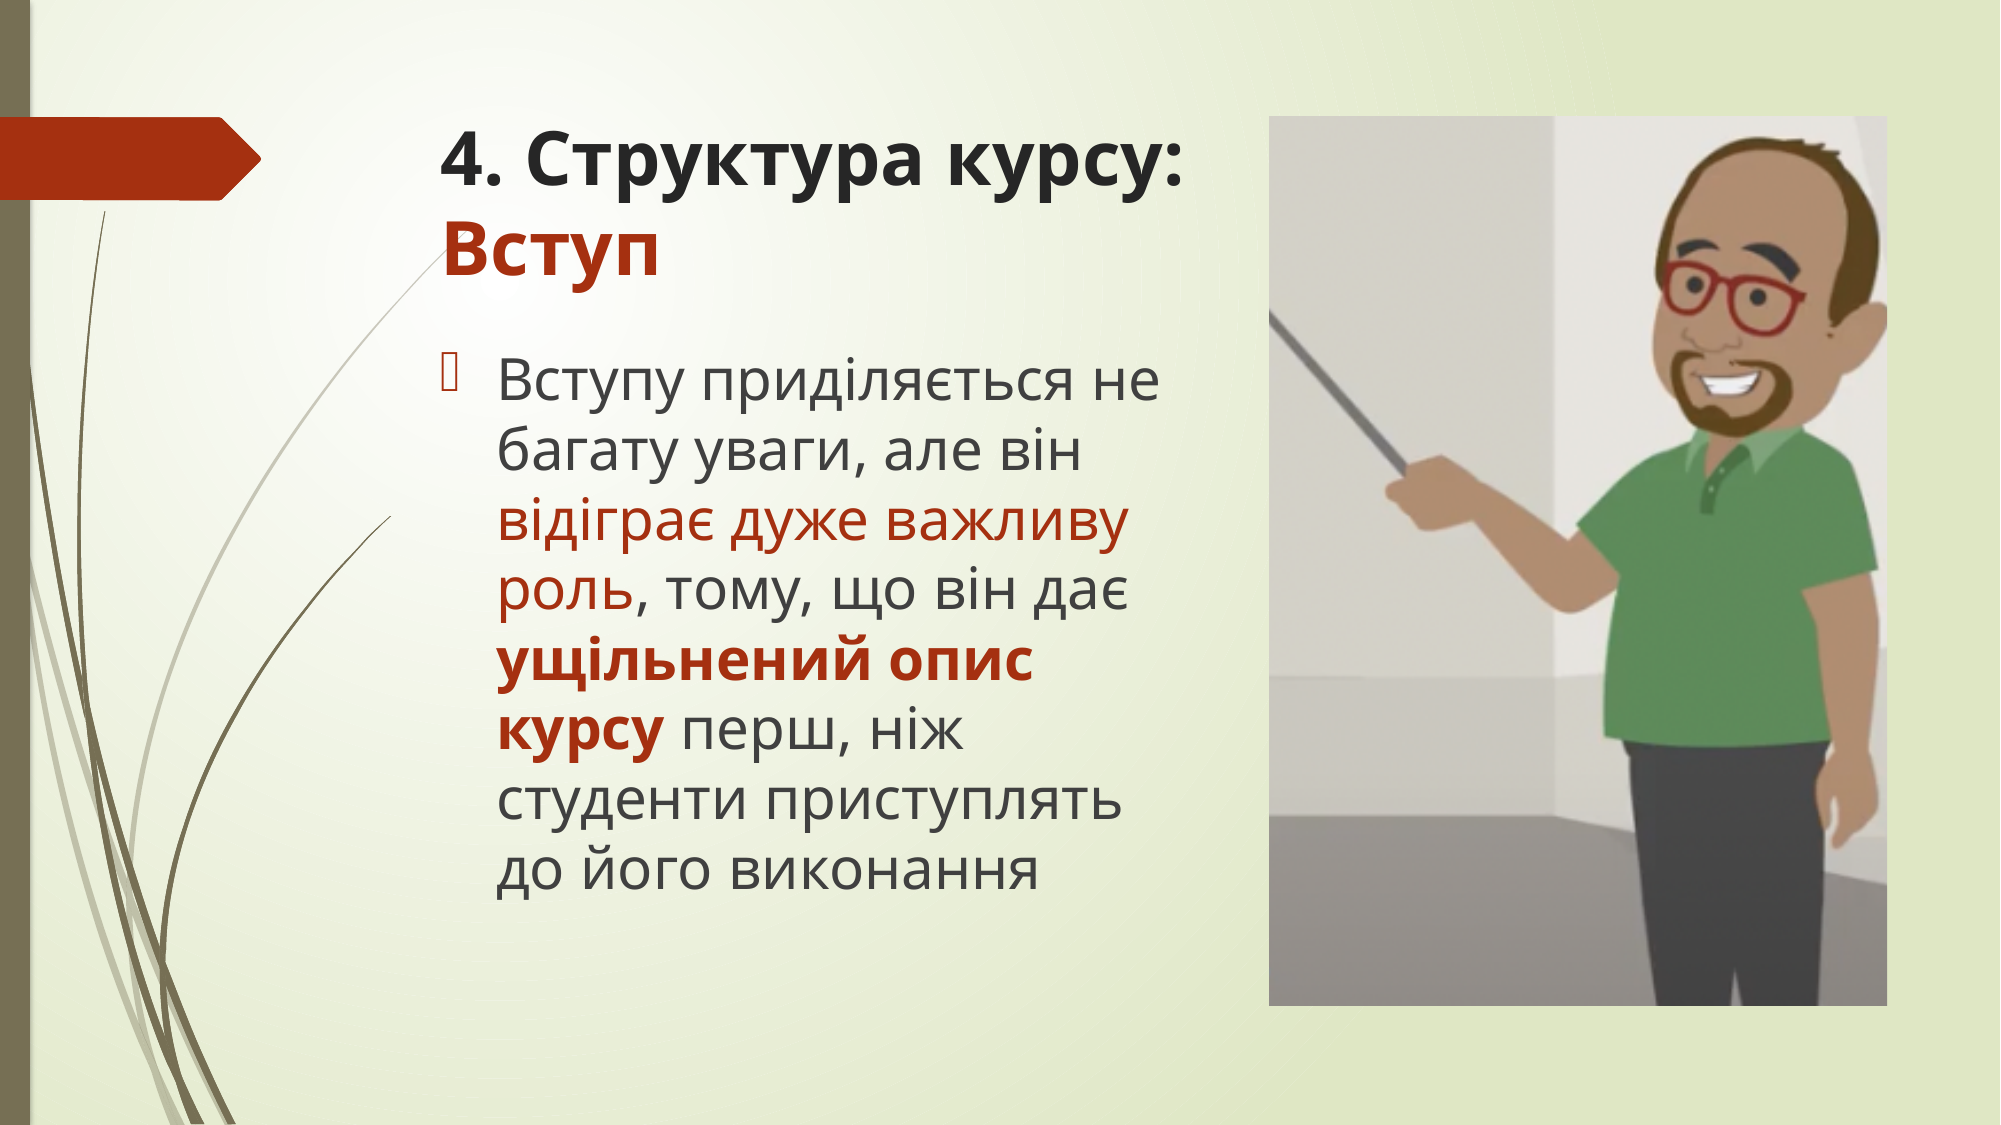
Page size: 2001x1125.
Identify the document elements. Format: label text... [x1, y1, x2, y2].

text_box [4, 0, 392, 1125]
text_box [395, 37, 468, 1125]
list Вступу приділяється не багату уваги, але він відіграє дуже важливу роль, тому, що він дає ущільнений опис курсу перш, ніж студенти приступлять до його виконання [472, 334, 1213, 970]
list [1268, 116, 1888, 1006]
title 4. Структура курсу: Вступ [472, 102, 1212, 313]
